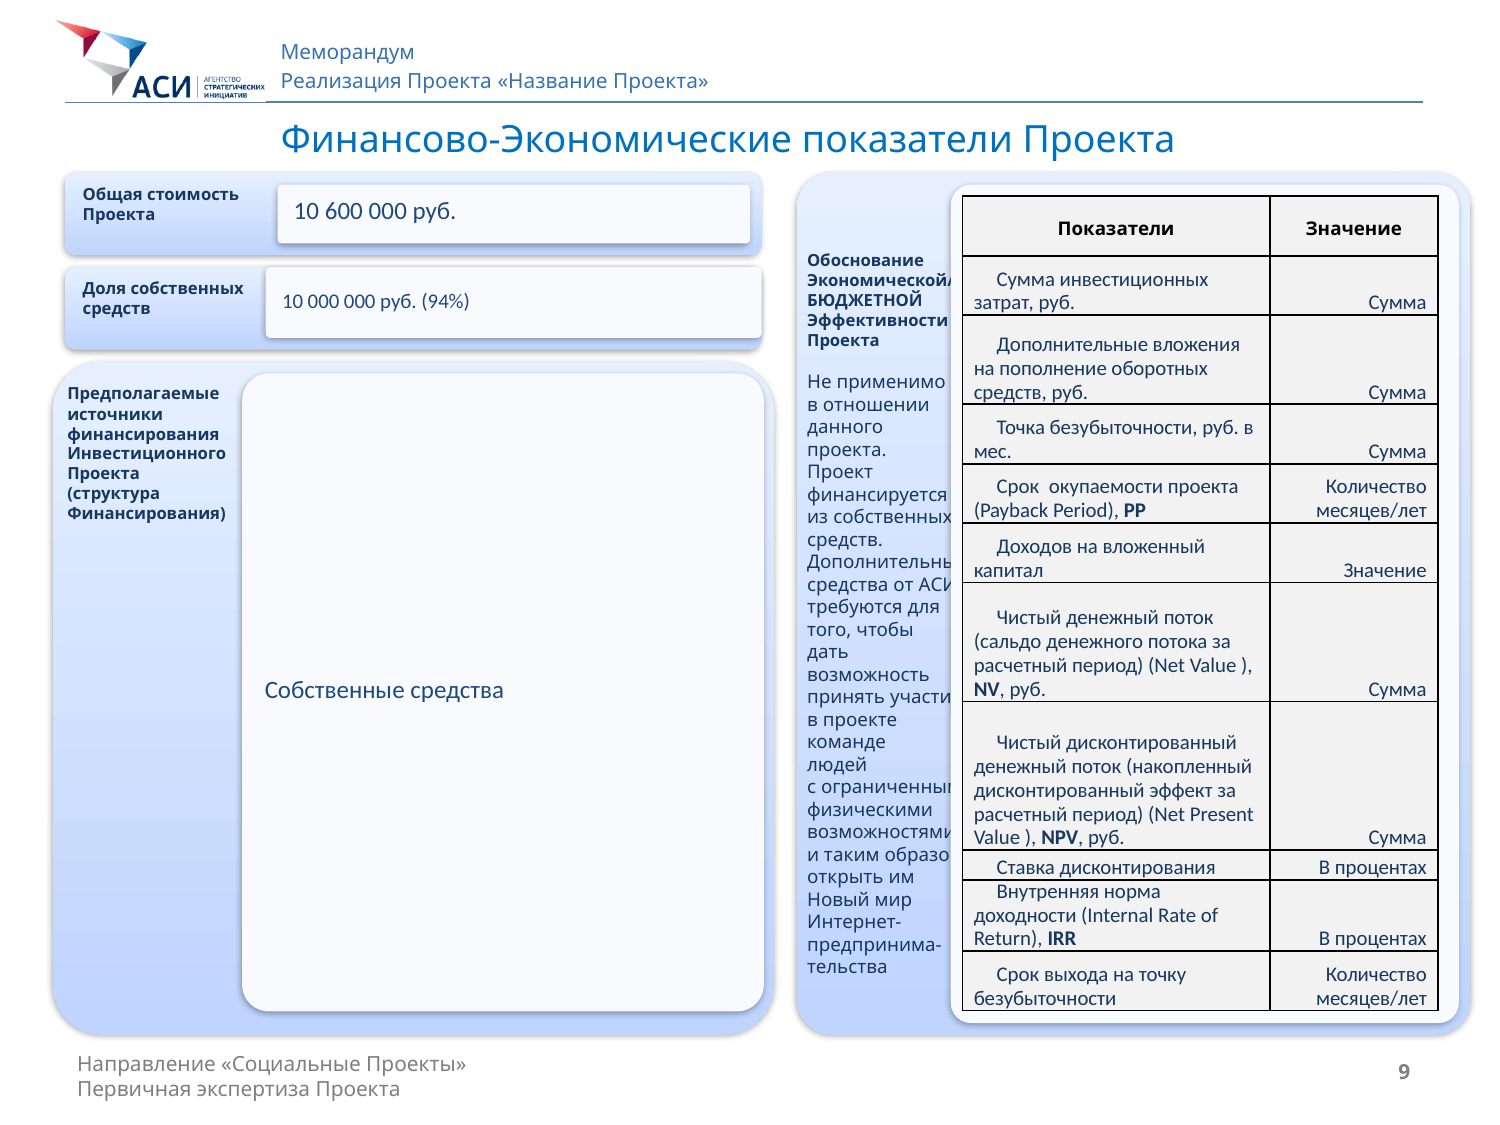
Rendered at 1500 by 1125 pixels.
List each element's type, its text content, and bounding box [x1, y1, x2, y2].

table_cell Чистый дисконтированный денежный поток (накопленный дисконтированный эффект за расчетный период) (Net Present Value ), NPV, руб. [963, 702, 1269, 849]
table_cell В процентах [1271, 881, 1437, 950]
text_box Предполагаемые источники финансирования Инвестиционного Проекта (структура Финансирования) [52, 360, 775, 1036]
table_cell В процентах [1271, 851, 1437, 879]
table_header Значение [1271, 197, 1437, 255]
table_cell Срок выхода на точку безубыточности [963, 952, 1269, 1010]
text_box 10 000 000 руб. (94%) [264, 266, 763, 339]
table_cell Сумма инвестиционных затрат, руб. [963, 257, 1269, 314]
table_cell Сумма [1271, 702, 1437, 849]
table_cell Сумма [1271, 257, 1437, 314]
table_cell Сумма [1271, 405, 1437, 463]
table_cell Сумма [1271, 583, 1437, 701]
text_box Меморандум Реализация Проекта «Название Проекта» [269, 31, 1424, 101]
picture [52, 18, 266, 103]
slide_number 9 [1376, 1044, 1425, 1103]
table_header Показатели [963, 197, 1269, 255]
text_box Собственные средства [241, 372, 765, 1013]
table_cell Дополнительные вложения на пополнение оборотных средств, руб. [963, 316, 1269, 403]
table_cell Количество месяцев/лет [1271, 952, 1437, 1010]
table_cell Чистый денежный поток (сальдо денежного потока за расчетный период) (Net Value ), NV, руб. [963, 583, 1269, 701]
text_box [242, 42, 1447, 114]
table_cell Значение [1271, 524, 1437, 582]
text_box Доля собственных средств [63, 266, 762, 351]
table_cell Точка безубыточности, руб. в мес. [963, 405, 1269, 463]
table_cell Доходов на вложенный капитал [963, 524, 1269, 582]
table_cell Ставка дисконтирования [963, 851, 1269, 879]
table_cell Количество месяцев/лет [1271, 465, 1437, 522]
text_box Общая стоимость Проекта [64, 171, 763, 257]
text_box 10 600 000 руб. [276, 183, 751, 245]
text_box Обоснование Экономической/ БЮДЖЕТНОЙ Эффективности Проекта Не применимо в отношении данного проекта. Проект финансируется из собственных средств. Дополнительные средства от АСИ требуются для того, чтобы дать возможность принять участие в проекте команде людей с ограниченными физическими возможностями и таким образом открыть им Новый мир Интернет- предпринима- тельства [796, 171, 1472, 1036]
table_cell Внутренняя норма доходности (Internal Rate of Return), IRR [963, 881, 1269, 950]
table_cell Срок окупаемости проекта (Payback Period), PP [963, 465, 1269, 522]
title Финансово-Экономические показатели Проекта [265, 113, 1412, 161]
table_cell Сумма [1271, 316, 1437, 403]
text_box Направление «Социальные Проекты» Первичная экспертиза Проекта [62, 1046, 1220, 1106]
text_box [949, 183, 1460, 1024]
